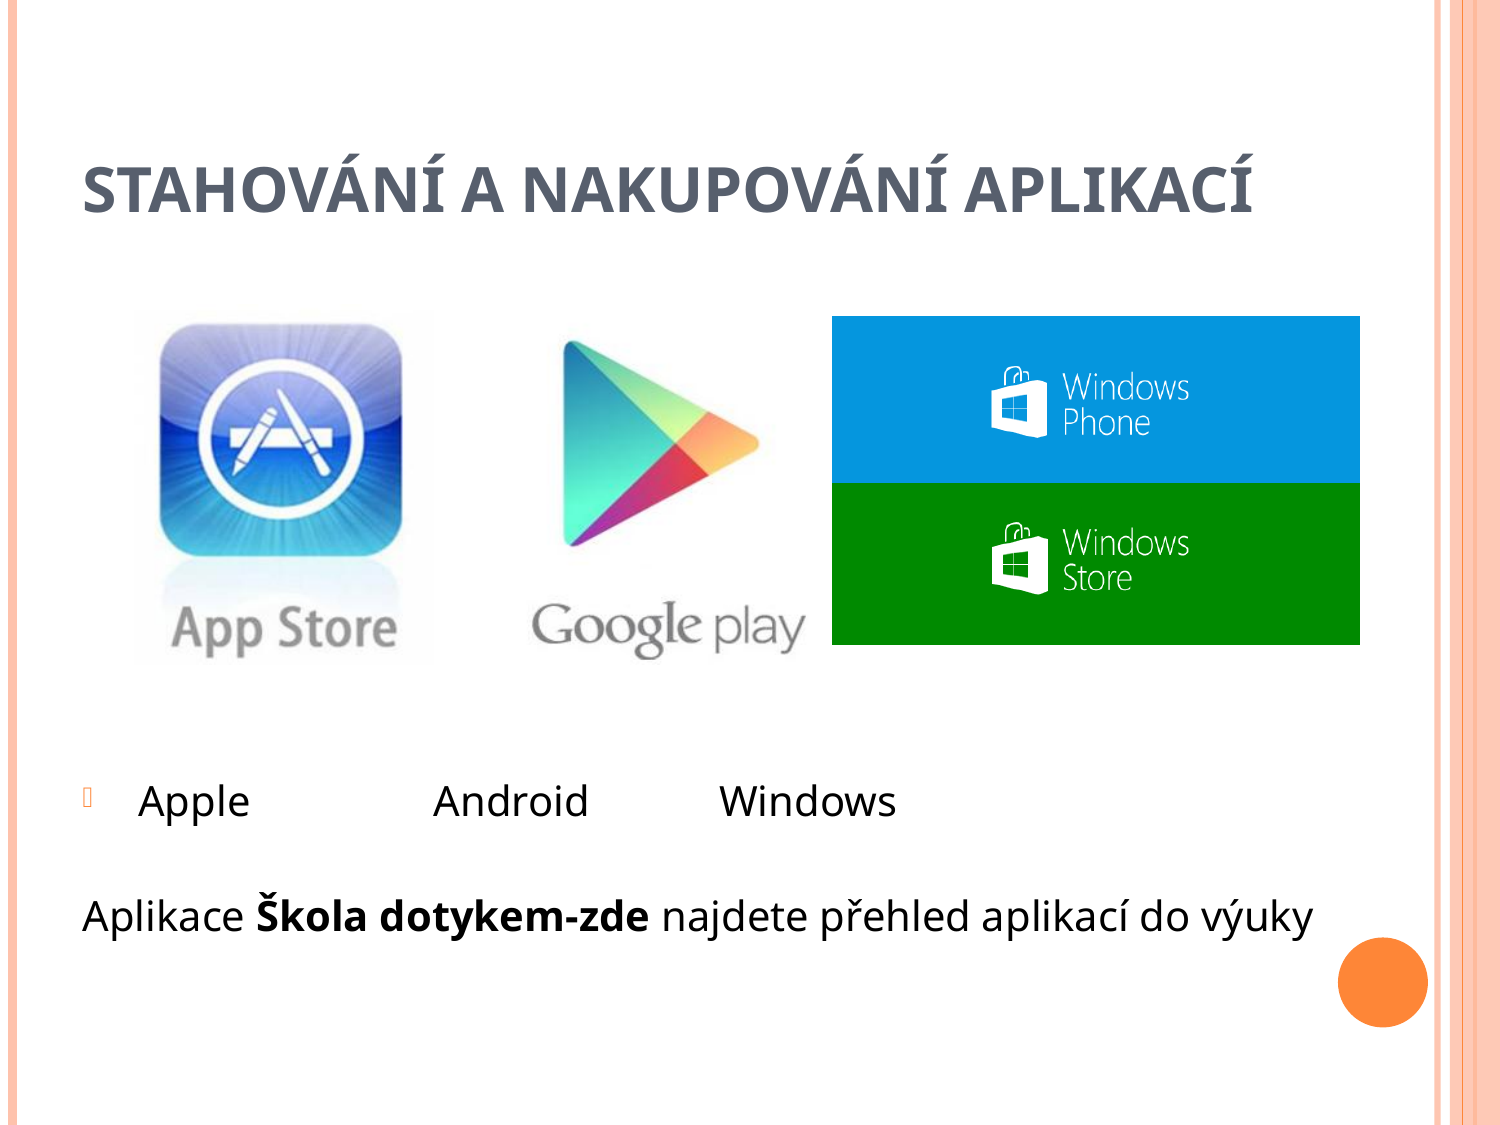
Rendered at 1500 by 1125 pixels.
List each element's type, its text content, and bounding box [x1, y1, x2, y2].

title Stahování a nakupování aplikací [74, 44, 1301, 234]
list Apple Android Windows Aplikace Škola dotykem-zde najdete přehled aplikací do výuky [74, 772, 1426, 962]
picture [992, 381, 1046, 437]
picture [93, 304, 1360, 680]
